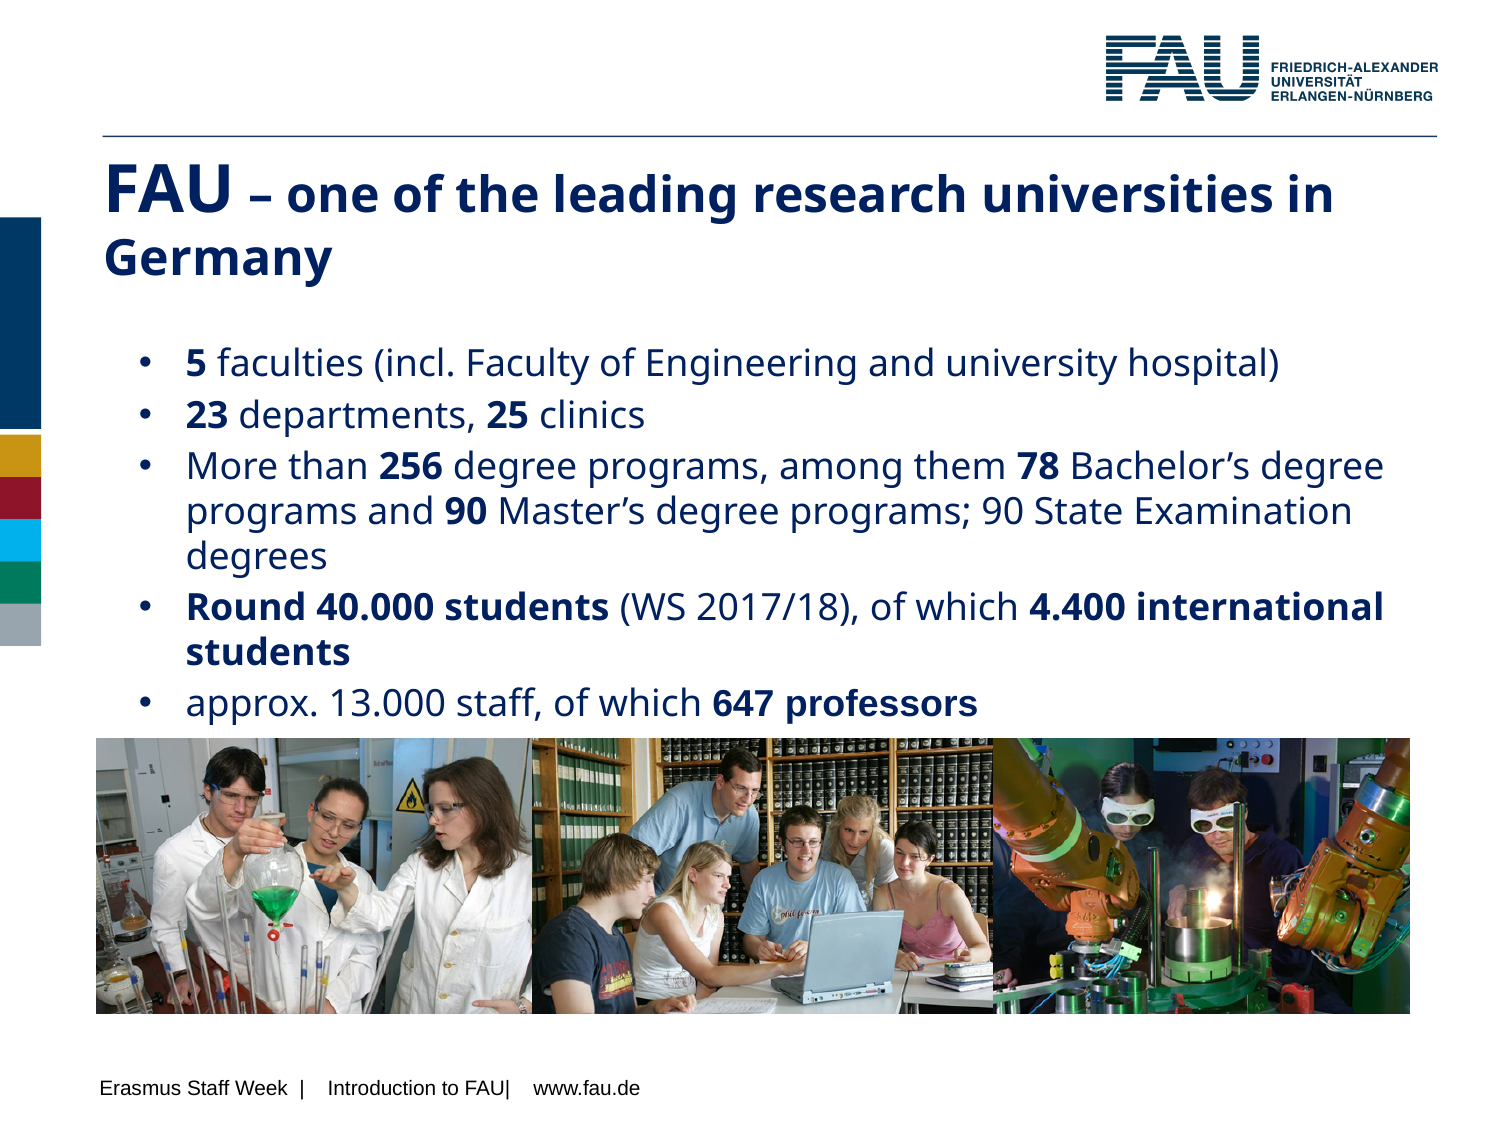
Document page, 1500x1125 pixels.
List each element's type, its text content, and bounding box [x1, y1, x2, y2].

text_box 5 faculties (incl. Faculty of Engineering and university hospital) 23 departments, 25 clinics More than 256 degree programs, among them 78 Bachelor’s degree programs and 90 Master’s degree programs; 90 State Examination degrees Round 40.000 students (WS 2017/18), of which 4.400 international students approx. 13.000 staff, of which 647 professors [123, 332, 1465, 777]
picture [96, 737, 1411, 1014]
title FAU – one of the leading research universities in Germany [103, 145, 1500, 302]
picture [1106, 35, 1438, 101]
